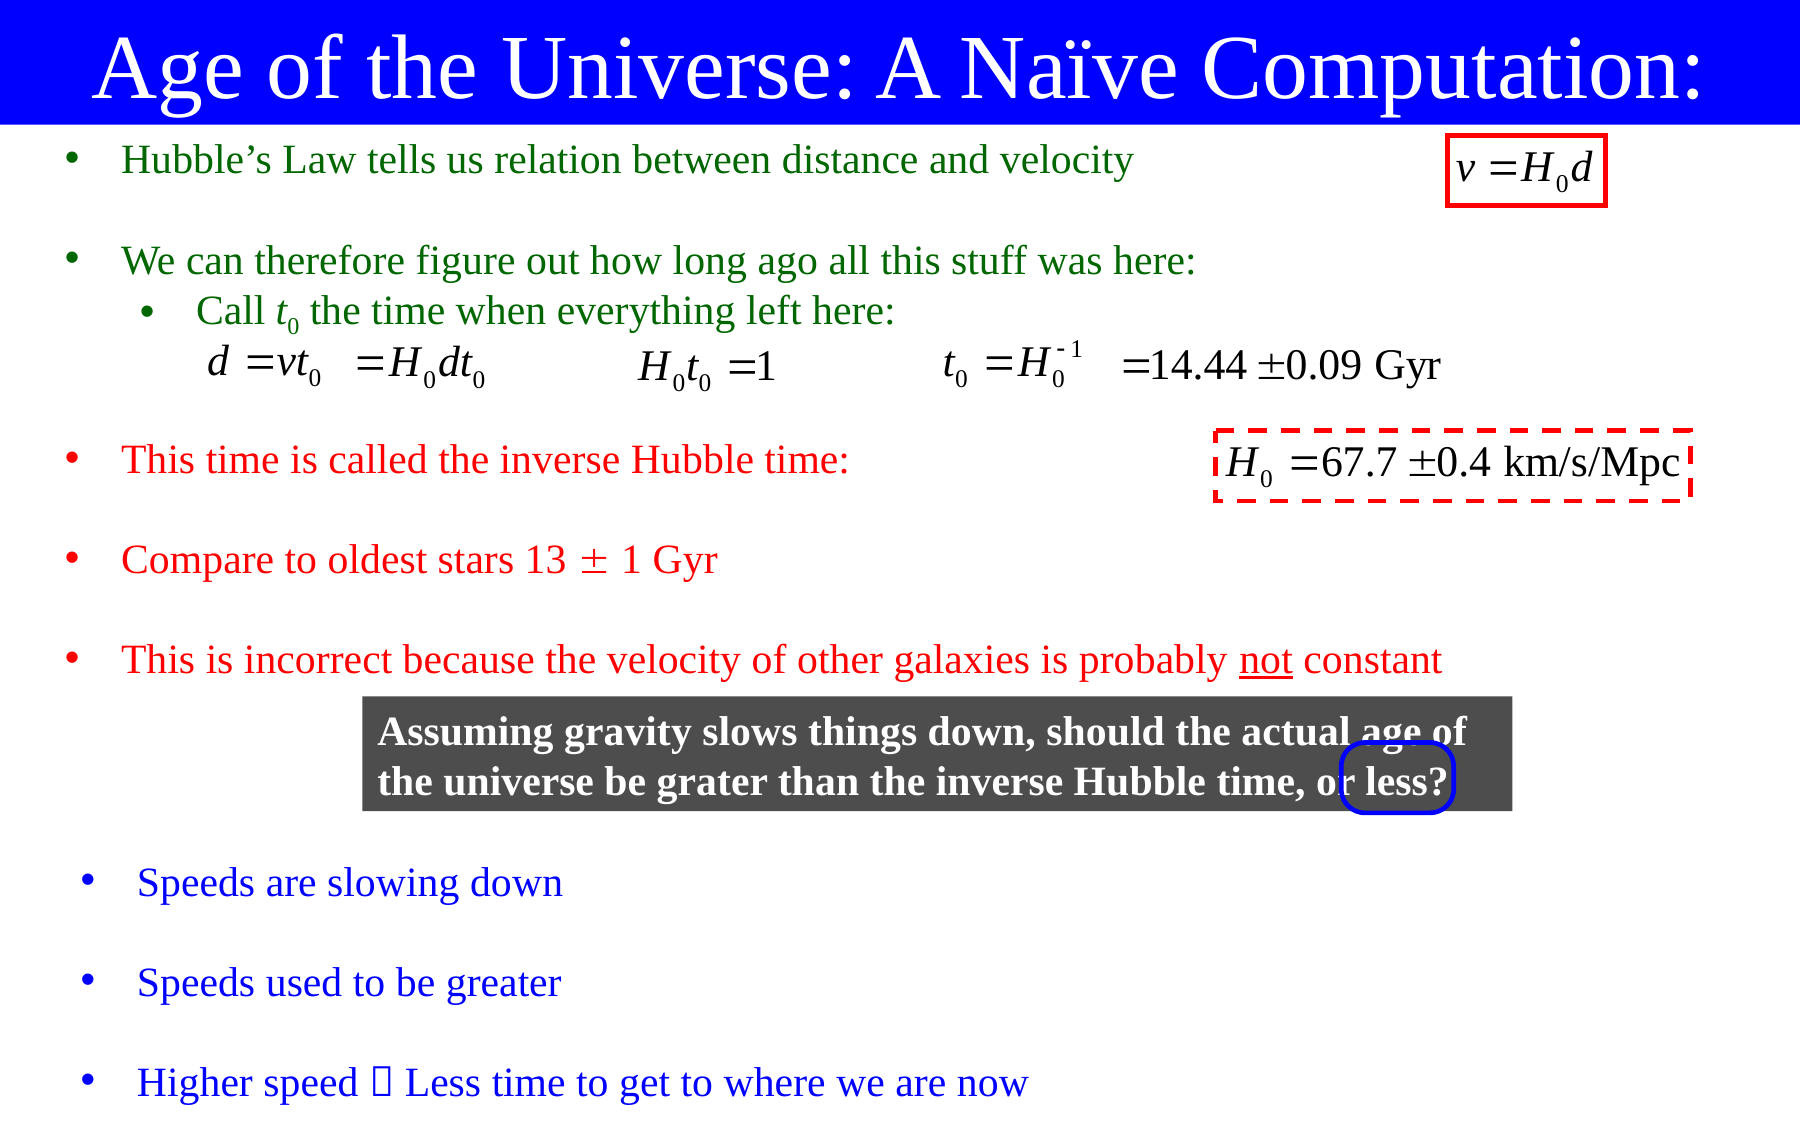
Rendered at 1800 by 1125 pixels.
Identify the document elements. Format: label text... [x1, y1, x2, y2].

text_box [200, 330, 329, 398]
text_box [1112, 339, 1449, 399]
text_box This time is called the inverse Hubble time: Compare to oldest stars 13  1 Gyr This is incorrect because the velocity of other galaxies is probably not constant [50, 424, 1738, 690]
text_box Assuming gravity slows things down, should the actual age of the universe be grater than the inverse Hubble time, or less? [362, 696, 1513, 812]
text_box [1217, 432, 1689, 499]
text_box Hubble’s Law tells us relation between distance and velocity We can therefore figure out how long ago all this stuff was here: Call t0 the time when everything left here: [49, 124, 1475, 347]
text_box [1341, 742, 1454, 813]
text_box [346, 332, 493, 400]
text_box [629, 336, 780, 403]
text_box Speeds are slowing down Speeds used to be greater Higher speed  Less time to get to where we are now [65, 847, 1254, 1113]
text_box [1449, 137, 1604, 204]
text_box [937, 328, 1091, 399]
text_box Age of the Universe: A Naïve Computation: [0, 0, 1800, 125]
